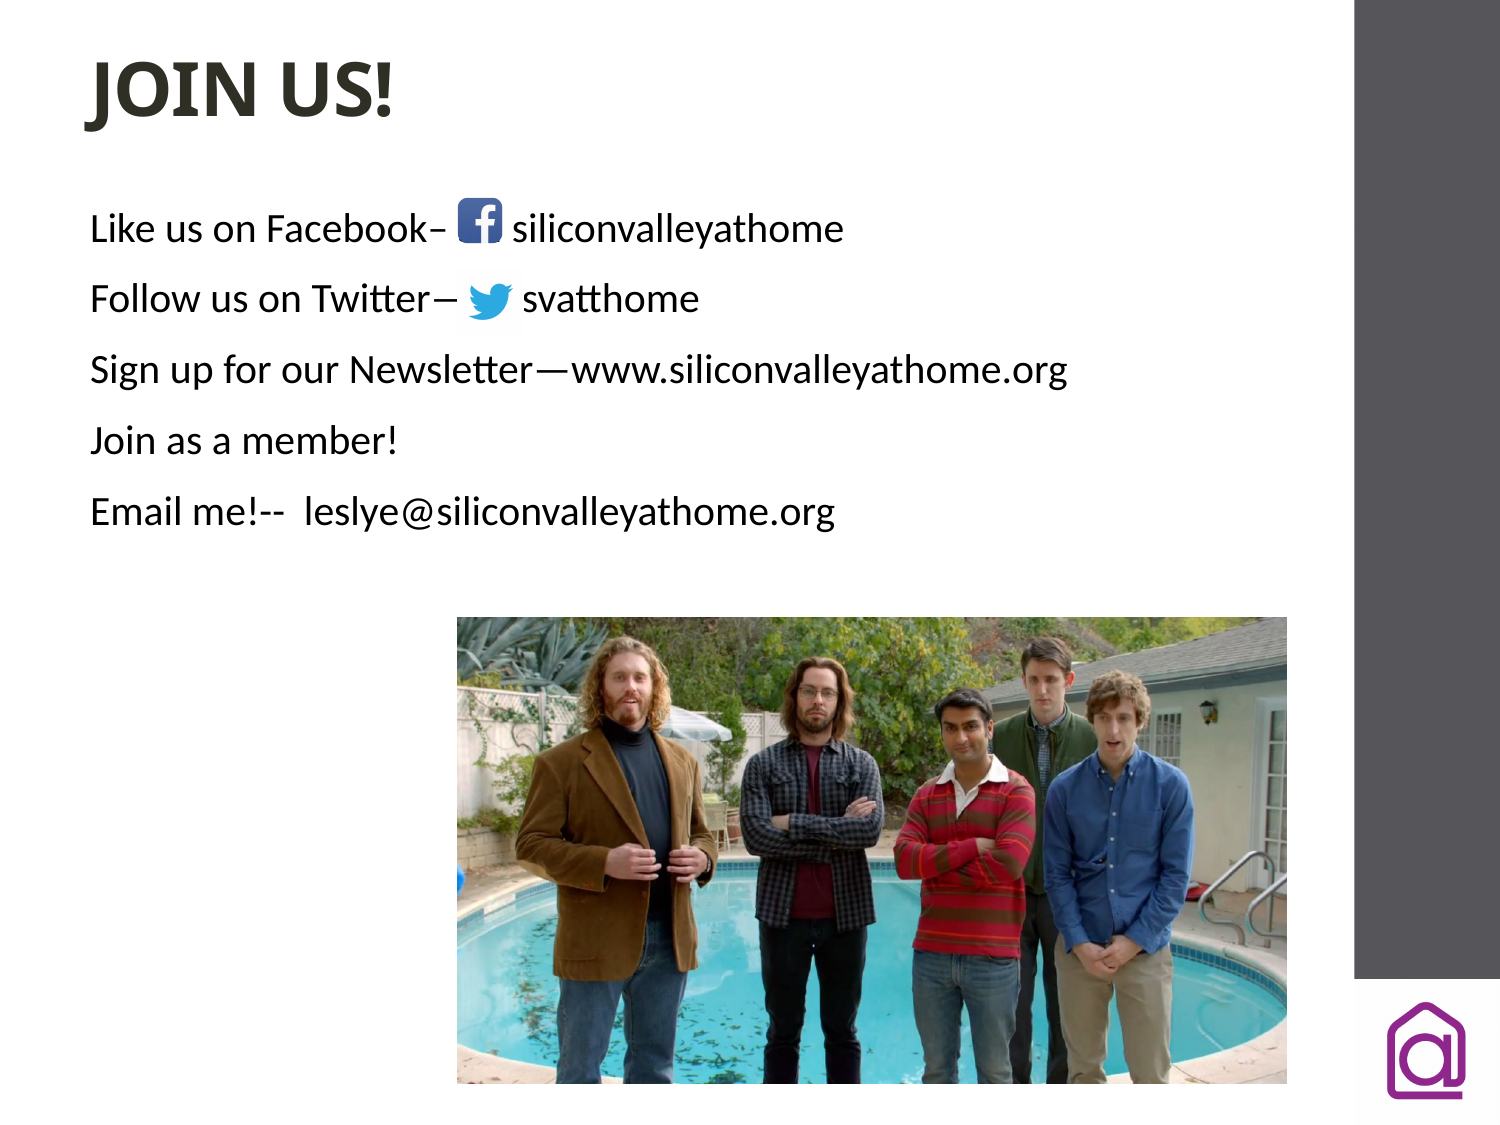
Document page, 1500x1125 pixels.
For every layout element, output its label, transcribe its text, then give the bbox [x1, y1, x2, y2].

picture [456, 268, 524, 336]
list Like us on Facebook– sili siliconvalleyathome Follow us on Twitter— sv svatthome Sign up for our Newsletter—www.siliconvalleyathome.org Join as a member! Email me!-- leslye@siliconvalleyathome.org [75, 192, 1325, 1005]
picture [1353, 979, 1500, 1125]
picture [456, 616, 1288, 1084]
picture [451, 192, 508, 249]
title Join Us! [75, 25, 1025, 192]
